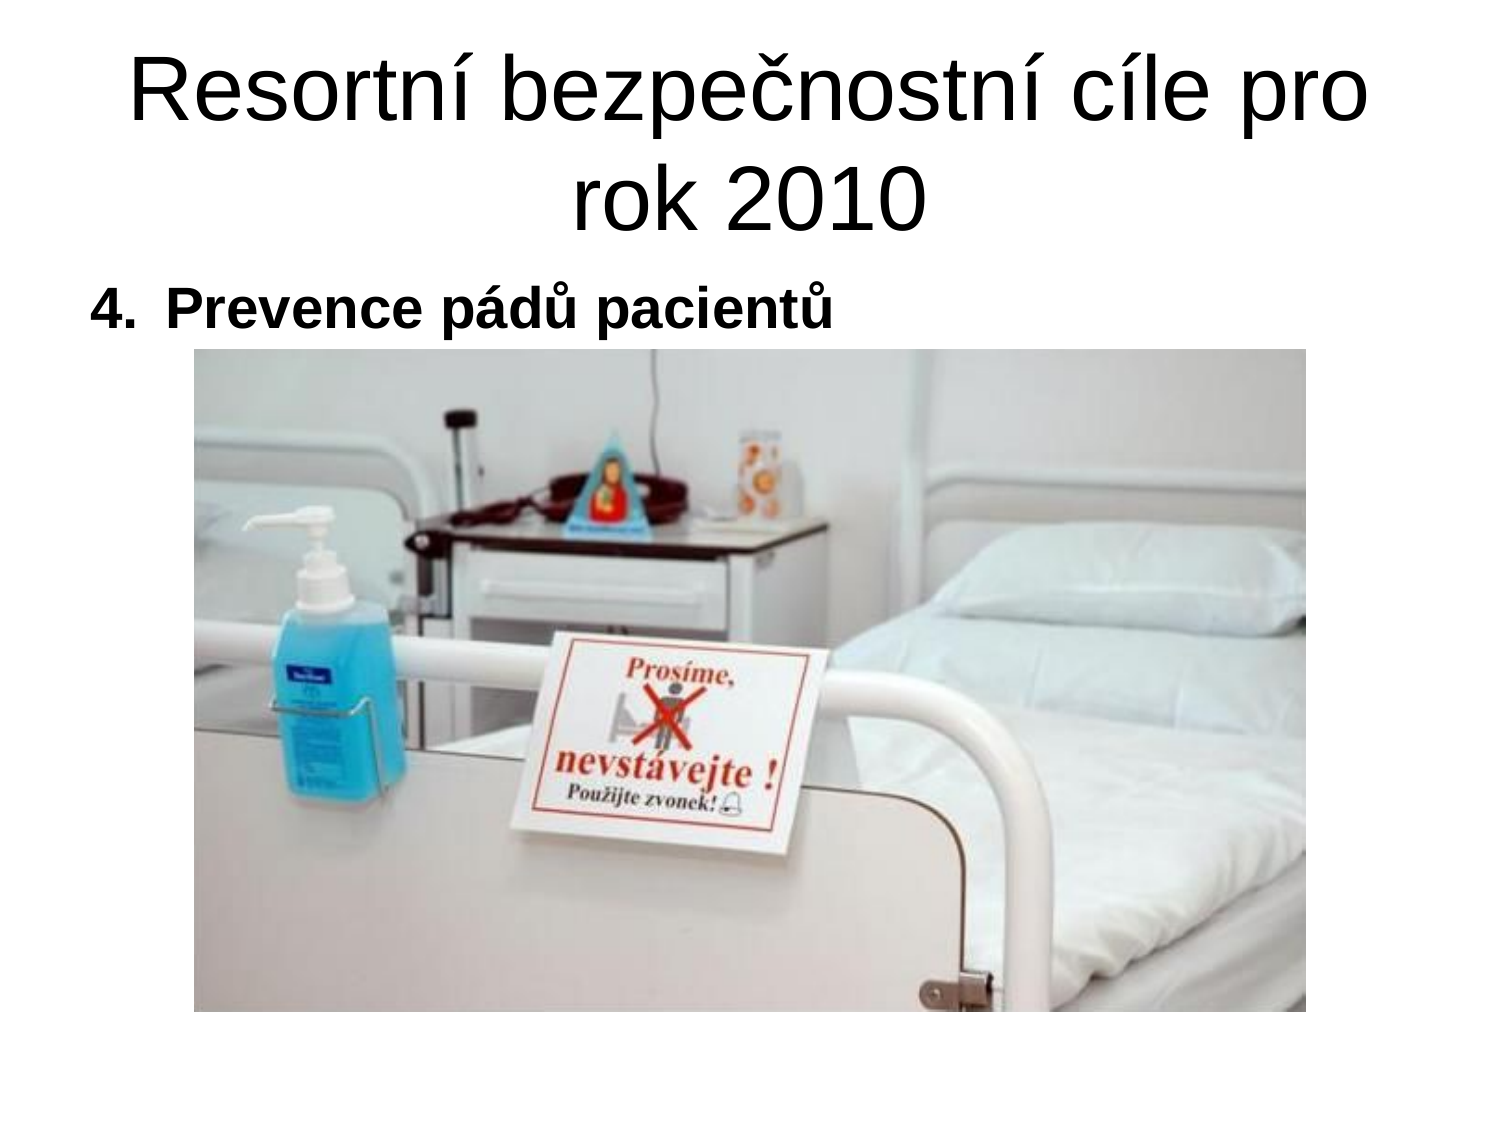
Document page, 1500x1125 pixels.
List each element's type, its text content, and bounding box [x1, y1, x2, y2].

list Prevence pádů pacientů [74, 262, 1426, 1006]
title Resortní bezpečnostní cíle pro rok 2010 [74, 44, 1426, 233]
picture [194, 349, 1306, 1012]
